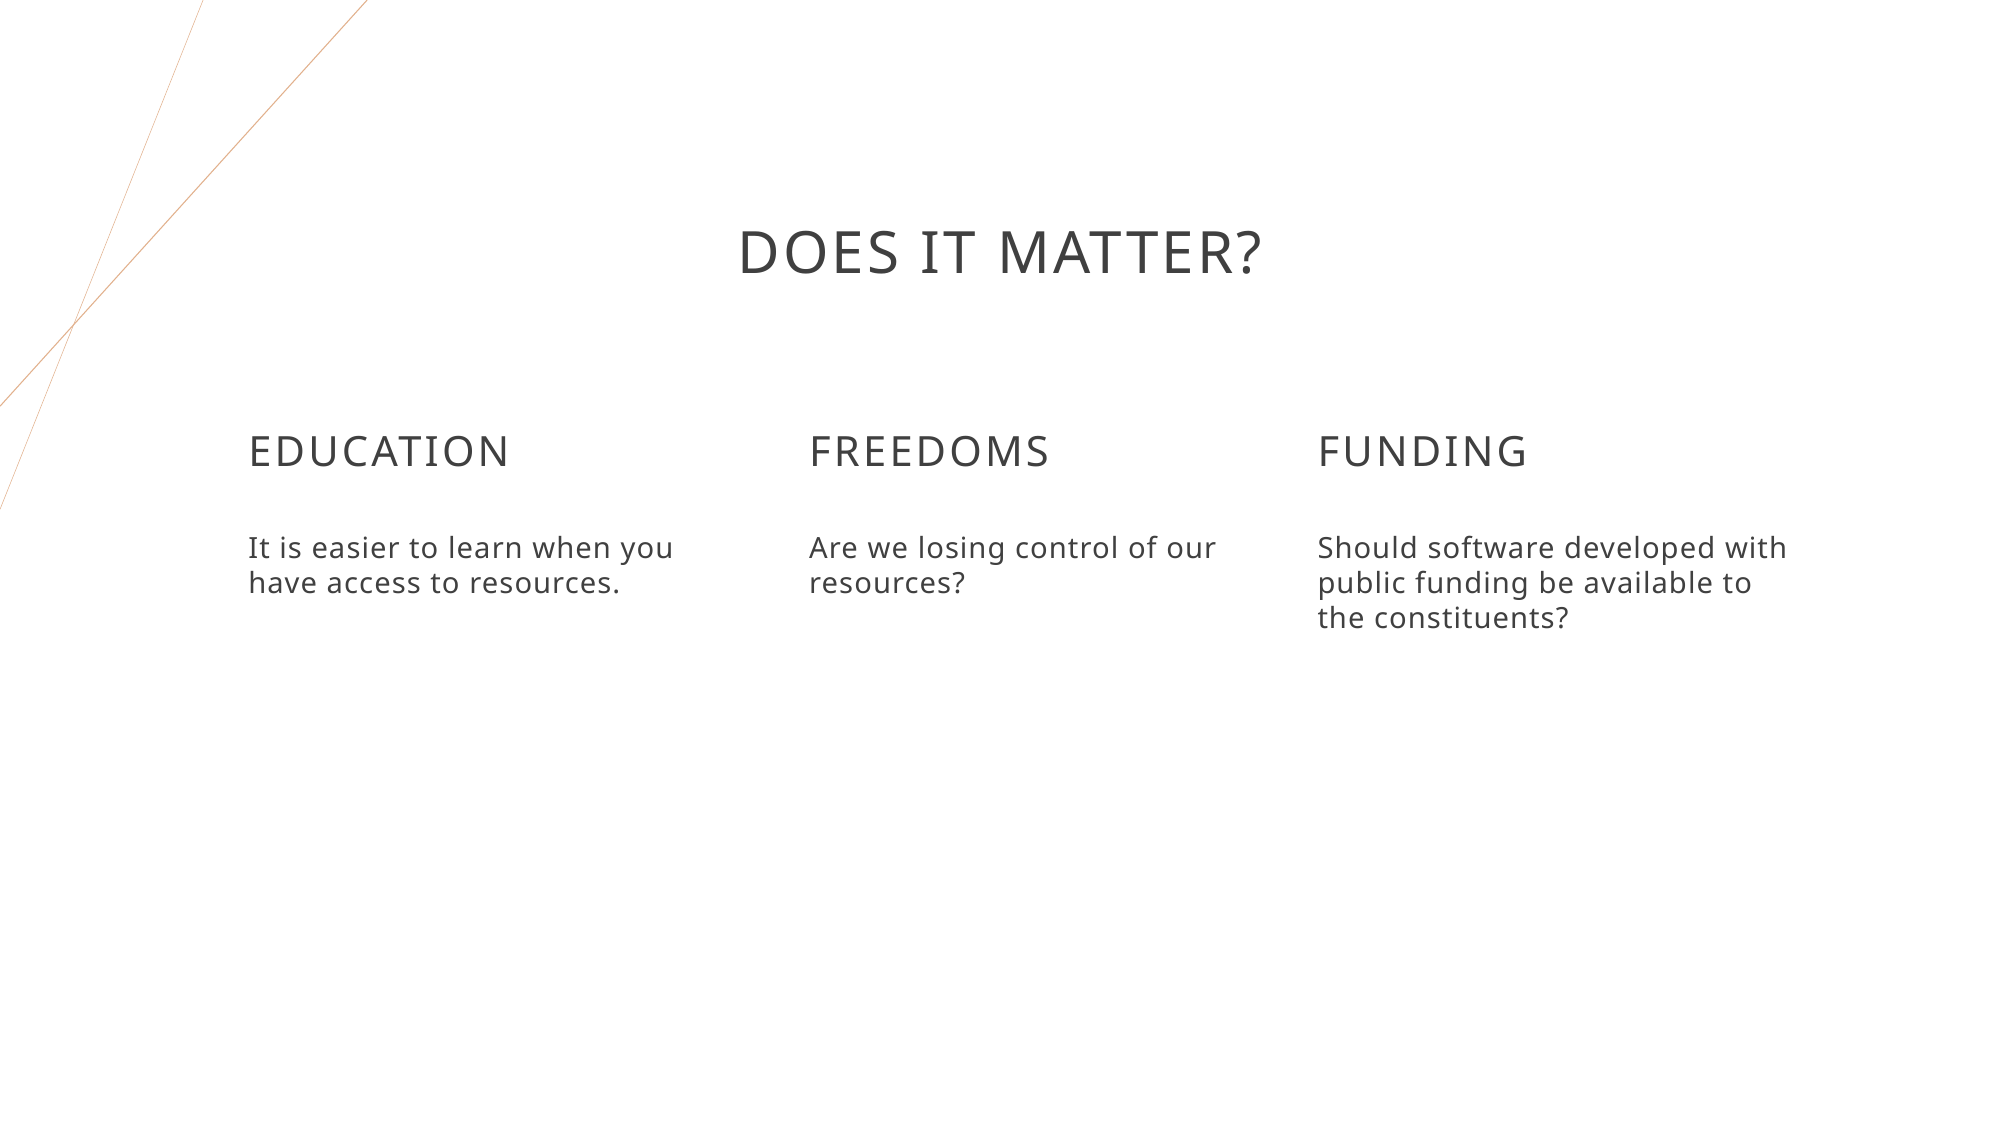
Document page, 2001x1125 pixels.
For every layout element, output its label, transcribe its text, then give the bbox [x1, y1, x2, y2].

list Should software developed with public funding be available to the constituents? [1302, 521, 1808, 850]
title Does it matter? [309, 146, 1691, 364]
list Are we losing control of our resources? [794, 521, 1267, 850]
list Freedoms [794, 348, 1267, 484]
list education [233, 348, 709, 484]
list It is easier to learn when you have access to resources. [233, 521, 709, 850]
list funding [1302, 348, 1808, 484]
